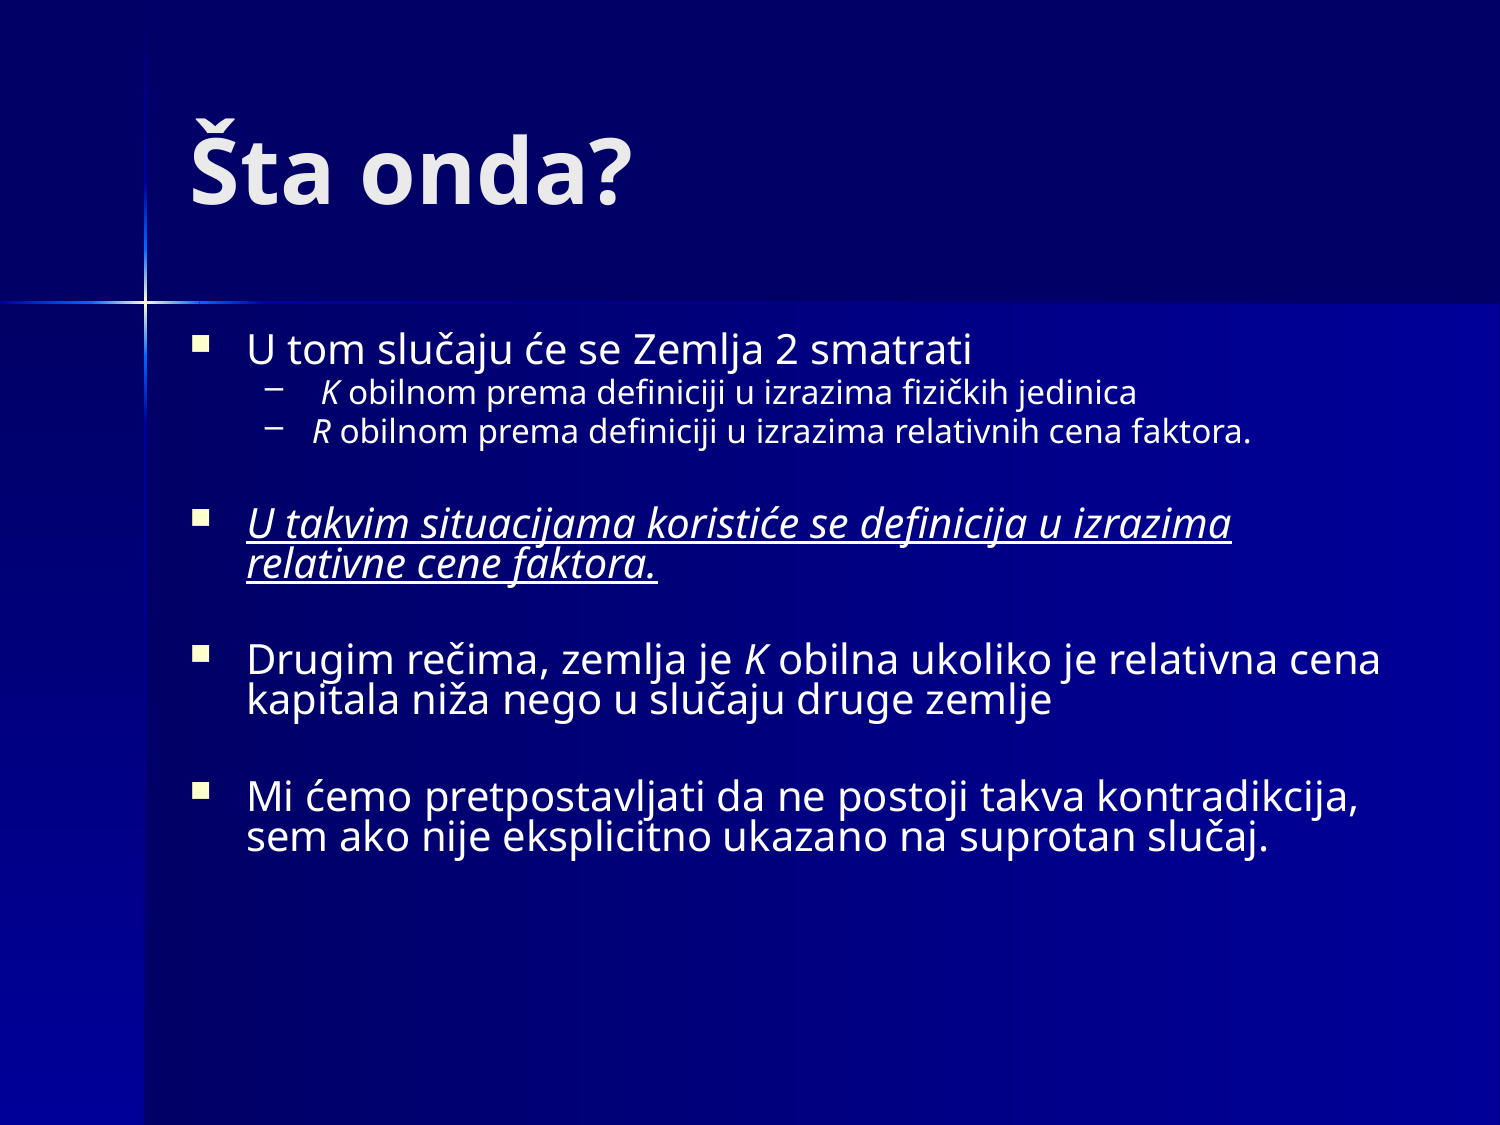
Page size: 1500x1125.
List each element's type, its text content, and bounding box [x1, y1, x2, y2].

title Šta onda? [174, 49, 1413, 286]
list U tom slučaju će se Zemlja 2 smatrati K obilnom prema definiciji u izrazima fizičkih jedinica R obilnom prema definiciji u izrazima relativnih cena faktora. U takvim situacijama koristiće se definicija u izrazima relativne cene faktora. Drugim rečima, zemlja je K obilna ukoliko je relativna cena kapitala niža nego u slučaju druge zemlje Mi ćemo pretpostavljati da ne postoji takva kontradikcija, sem ako nije eksplicitno ukazano na suprotan slučaj. [174, 324, 1413, 1001]
